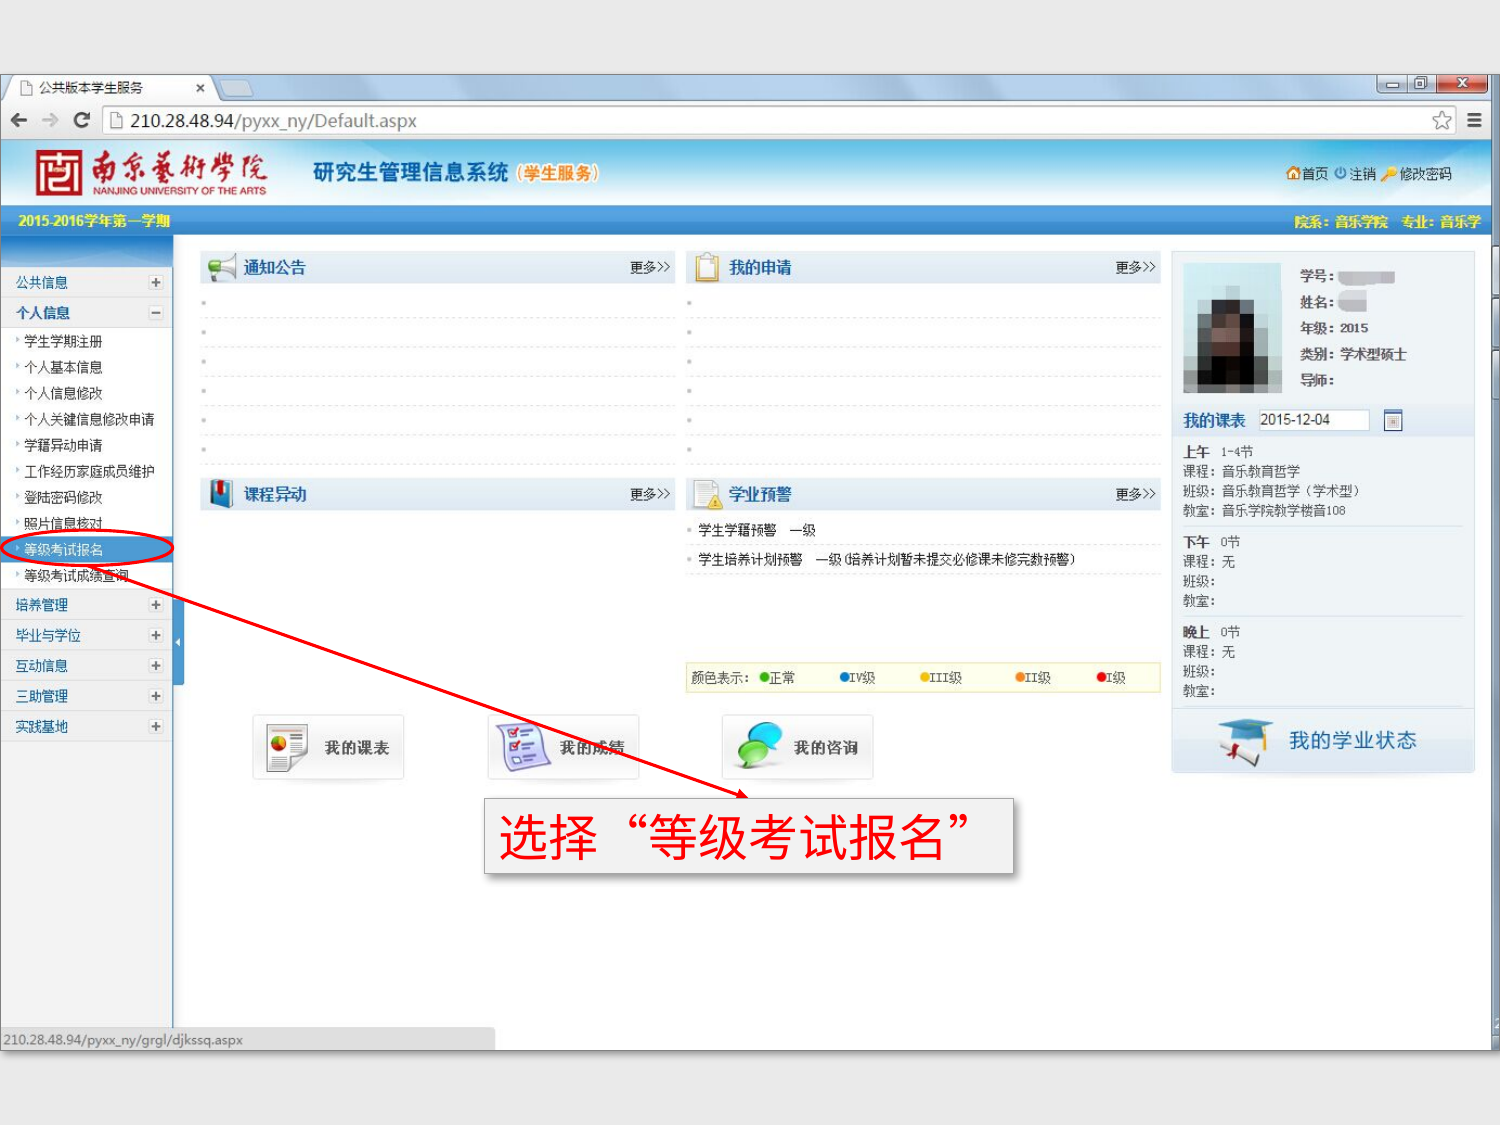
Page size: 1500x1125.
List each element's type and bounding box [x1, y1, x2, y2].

text_box [0, 74, 1500, 1051]
